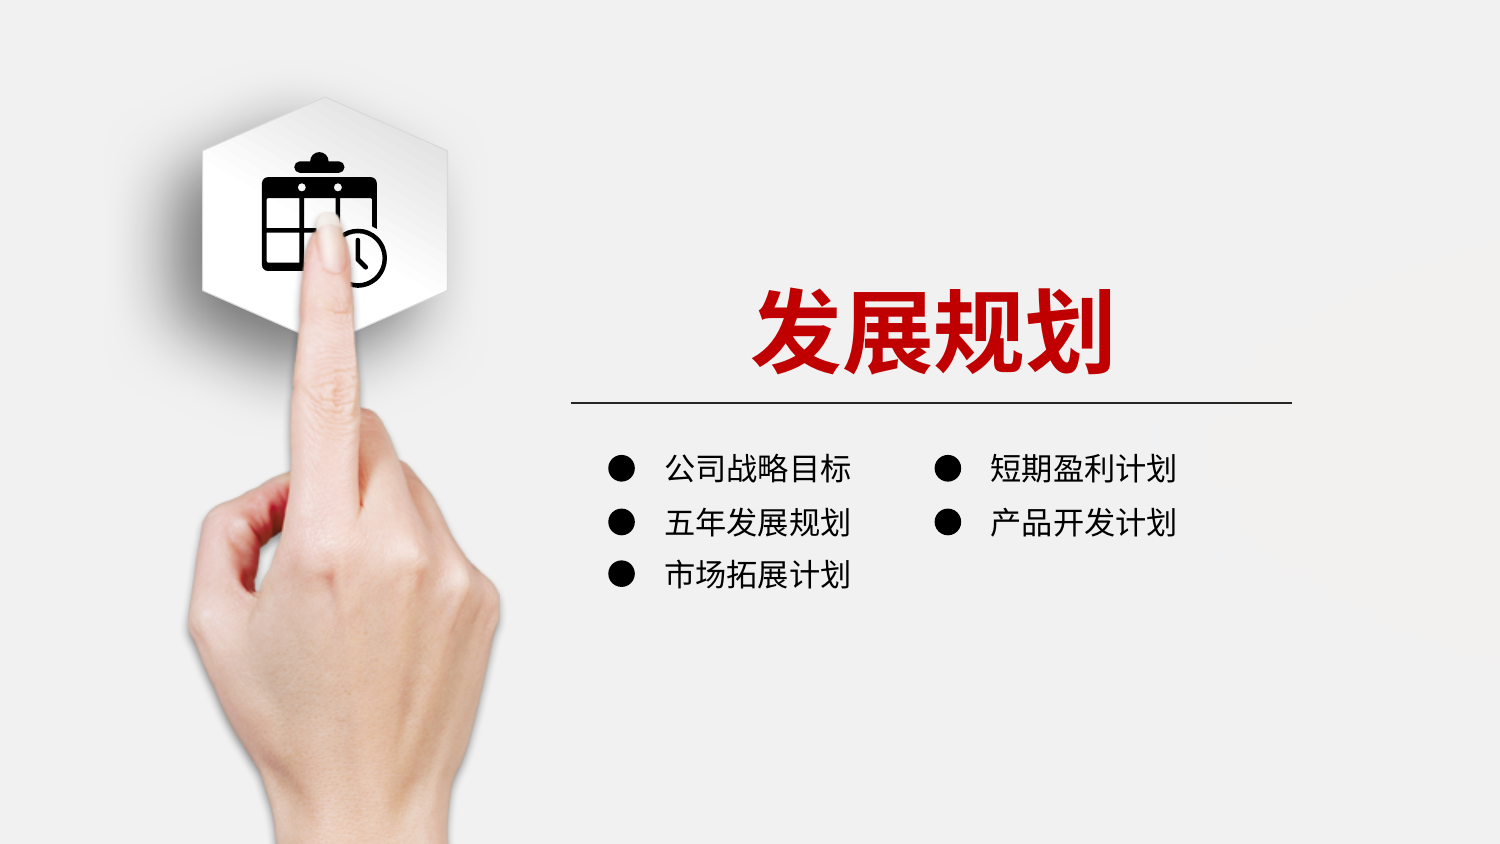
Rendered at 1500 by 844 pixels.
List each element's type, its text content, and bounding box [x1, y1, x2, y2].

text_box [934, 454, 962, 482]
text_box [608, 454, 635, 482]
text_box [608, 560, 635, 587]
text_box 五年发展规划 [652, 497, 932, 546]
text_box [608, 508, 635, 536]
text_box 产品开发计划 [979, 497, 1258, 546]
text_box [200, 95, 450, 210]
text_box 市场拓展计划 [652, 549, 932, 598]
picture [0, 0, 1500, 844]
text_box 公司战略目标 [652, 443, 932, 493]
text_box [261, 177, 377, 210]
text_box [294, 152, 345, 173]
text_box [934, 508, 962, 536]
text_box 发展规划 [549, 268, 1319, 391]
text_box 短期盈利计划 [979, 443, 1258, 493]
